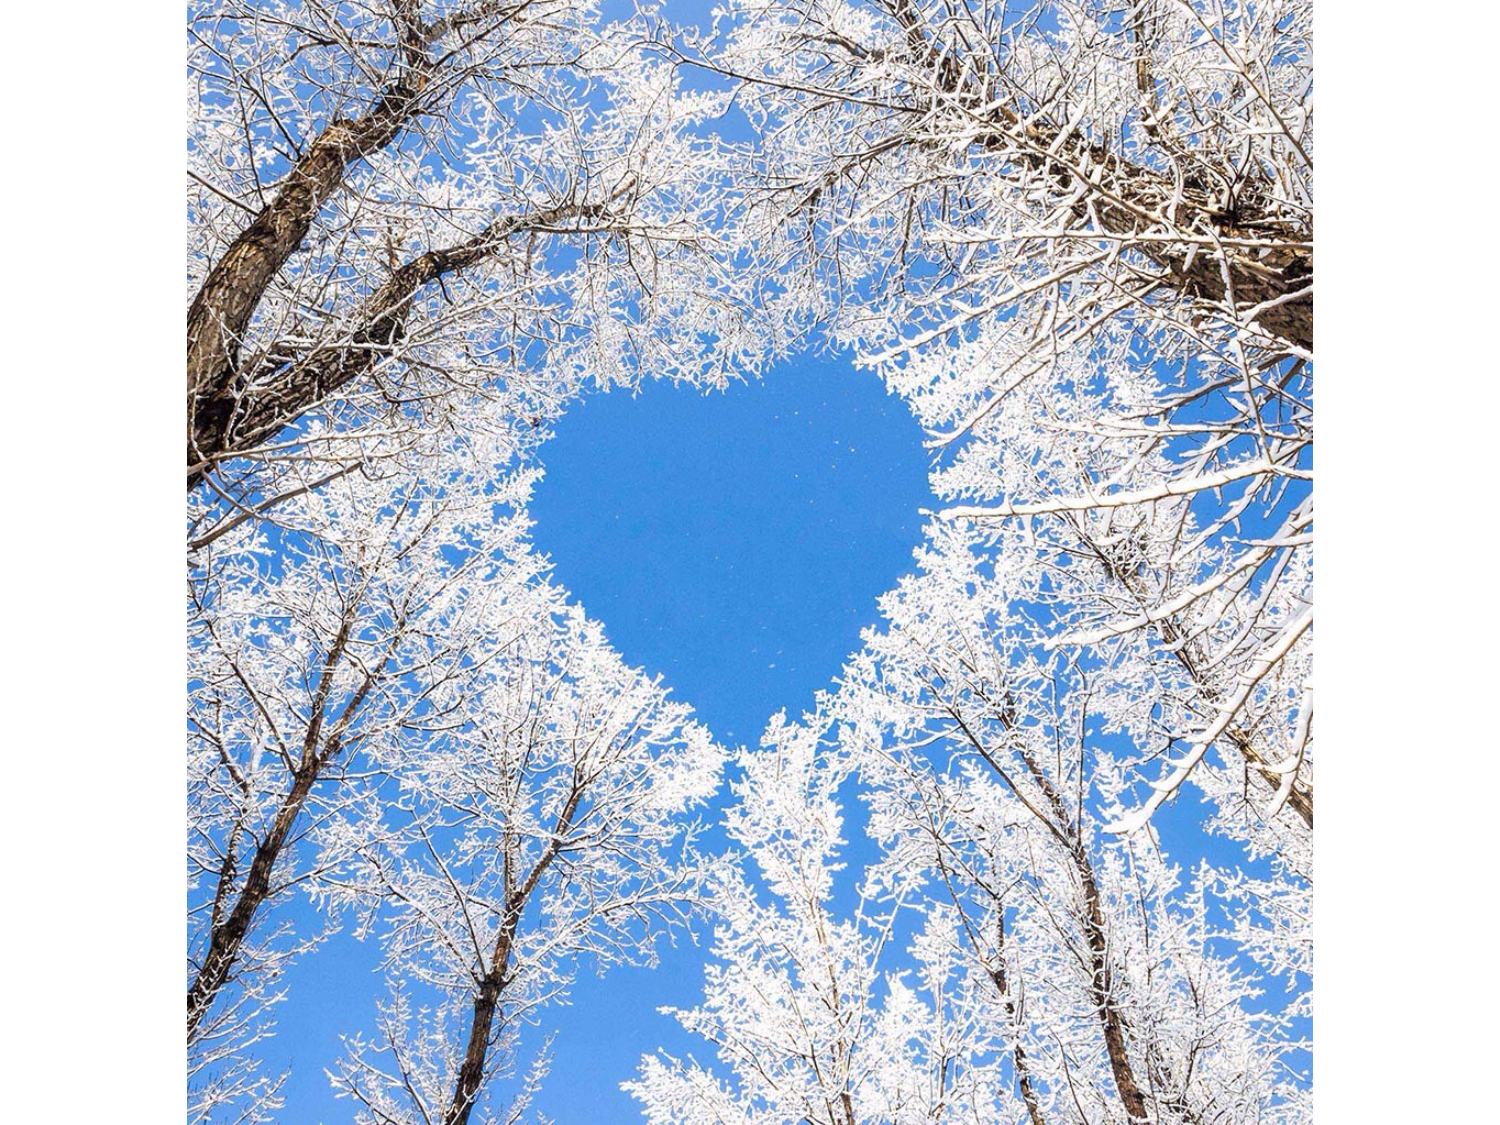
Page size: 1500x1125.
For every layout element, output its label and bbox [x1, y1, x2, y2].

picture [187, 0, 1313, 1125]
